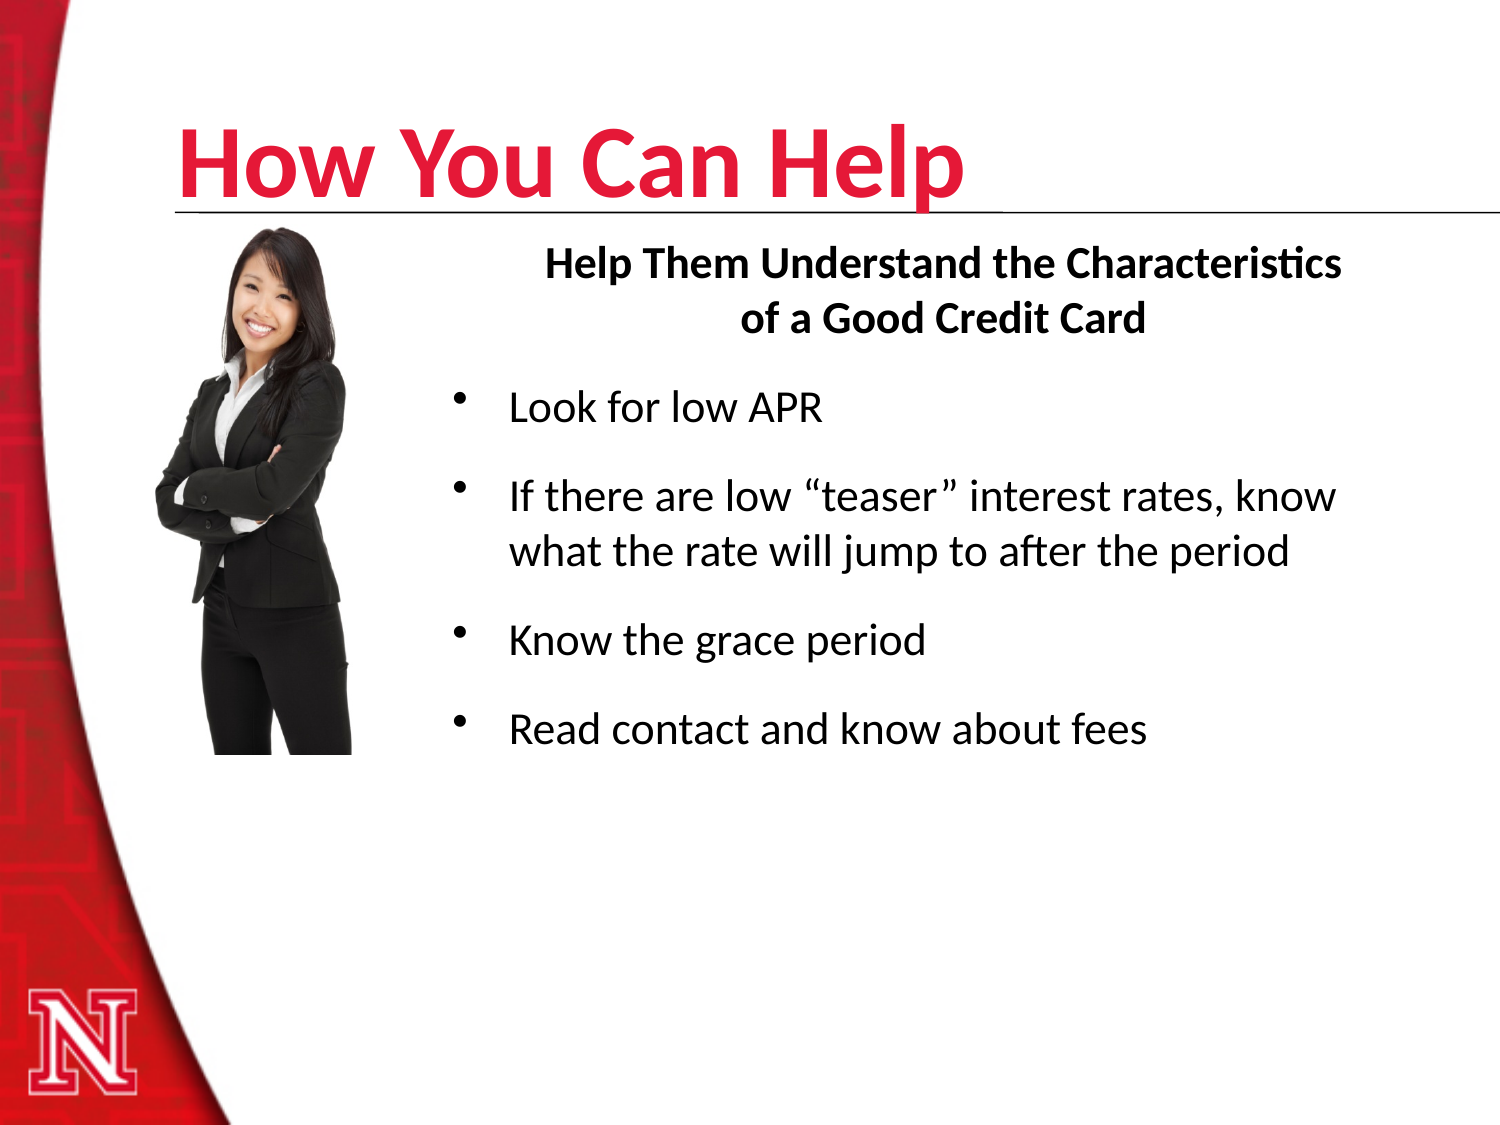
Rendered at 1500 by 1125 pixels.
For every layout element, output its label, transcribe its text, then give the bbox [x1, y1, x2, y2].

list Help Them Understand the Characteristics of a Good Credit Card Look for low APR If there are low “teaser” interest rates, know what the rate will jump to after the period Know the grace period Read contact and know about fees [437, 224, 1451, 1088]
picture [0, 0, 1500, 1125]
title How You Can Help [162, 62, 1438, 224]
